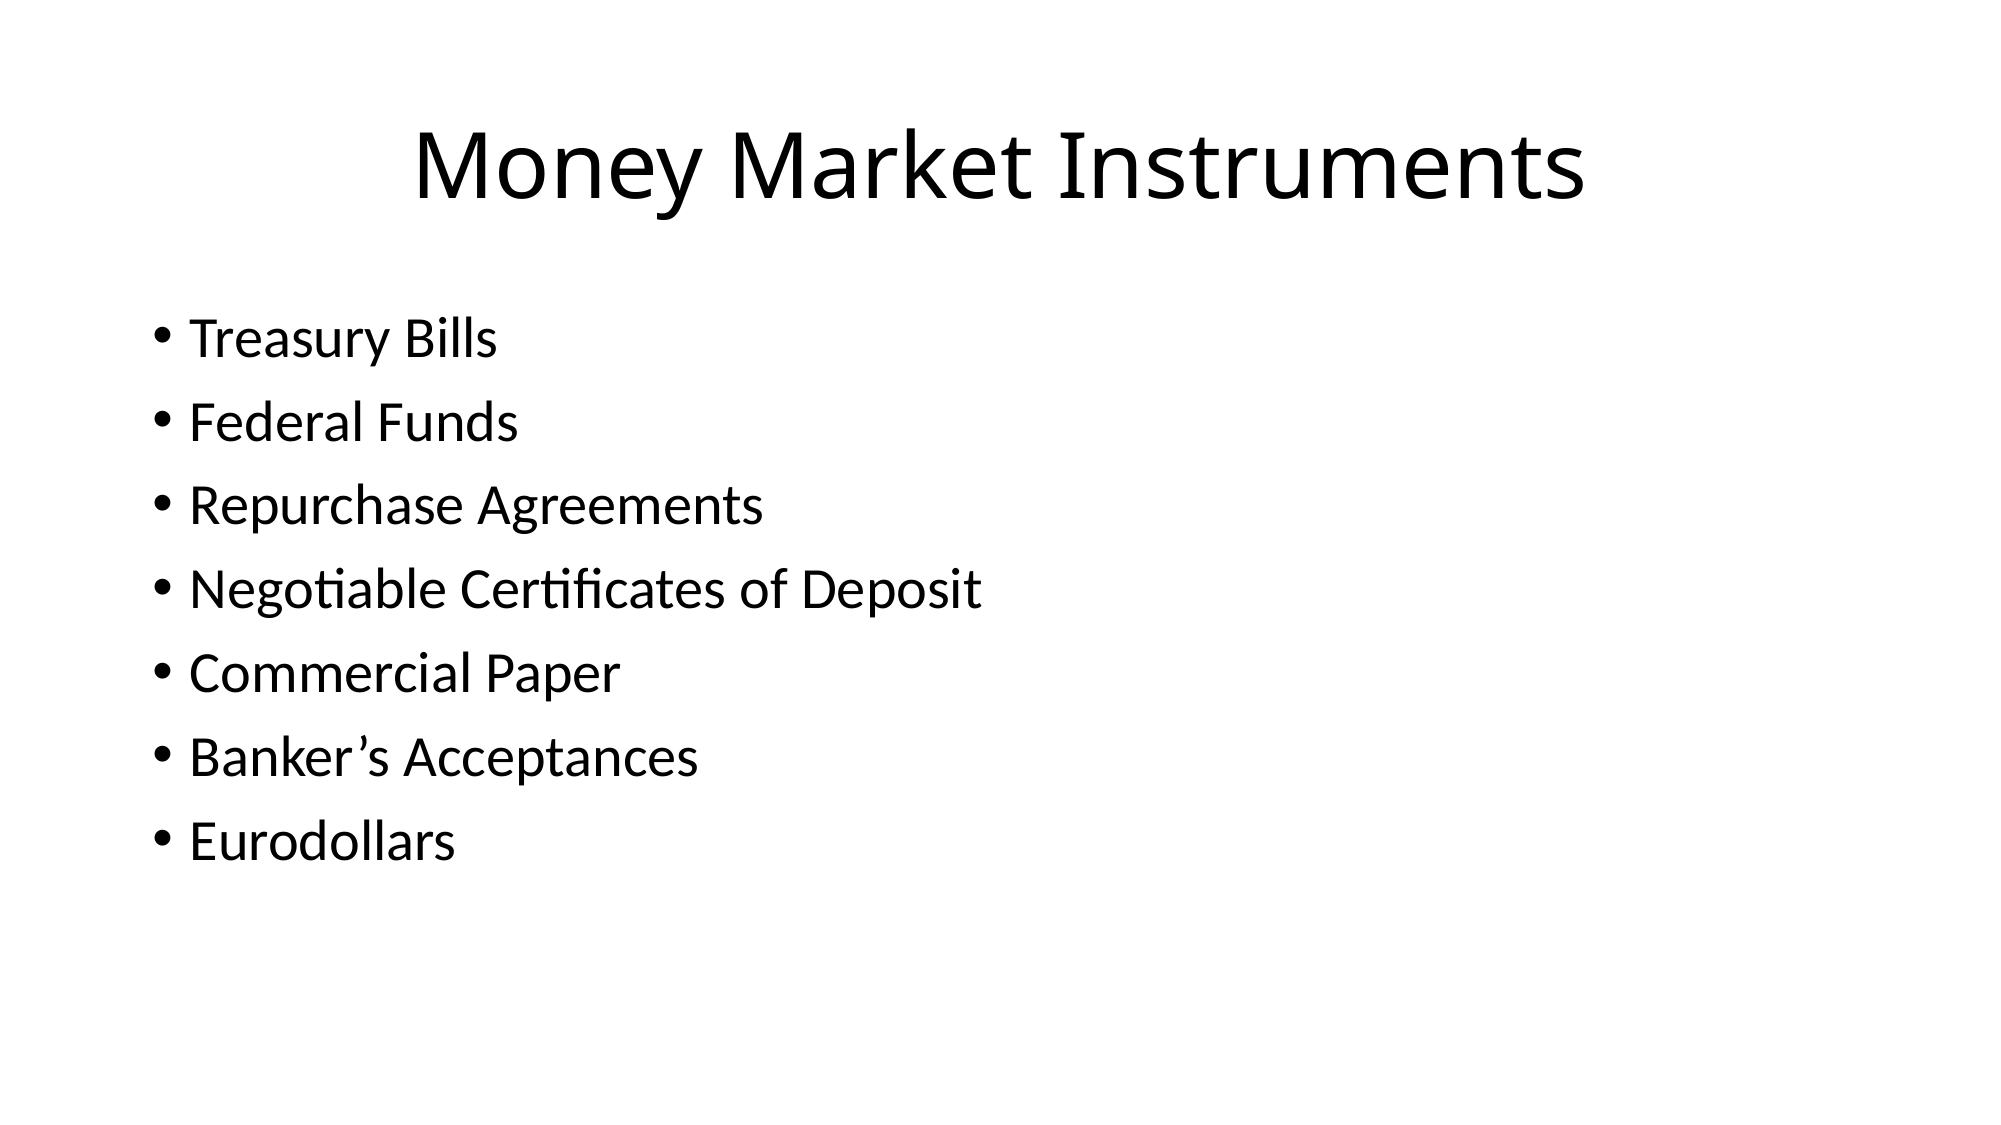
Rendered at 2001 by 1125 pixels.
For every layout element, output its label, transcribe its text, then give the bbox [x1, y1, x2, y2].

title Money Market Instruments [137, 59, 1863, 278]
list Treasury Bills Federal Funds Repurchase Agreements Negotiable Certificates of Deposit Commercial Paper Banker’s Acceptances Eurodollars [137, 299, 1863, 1014]
